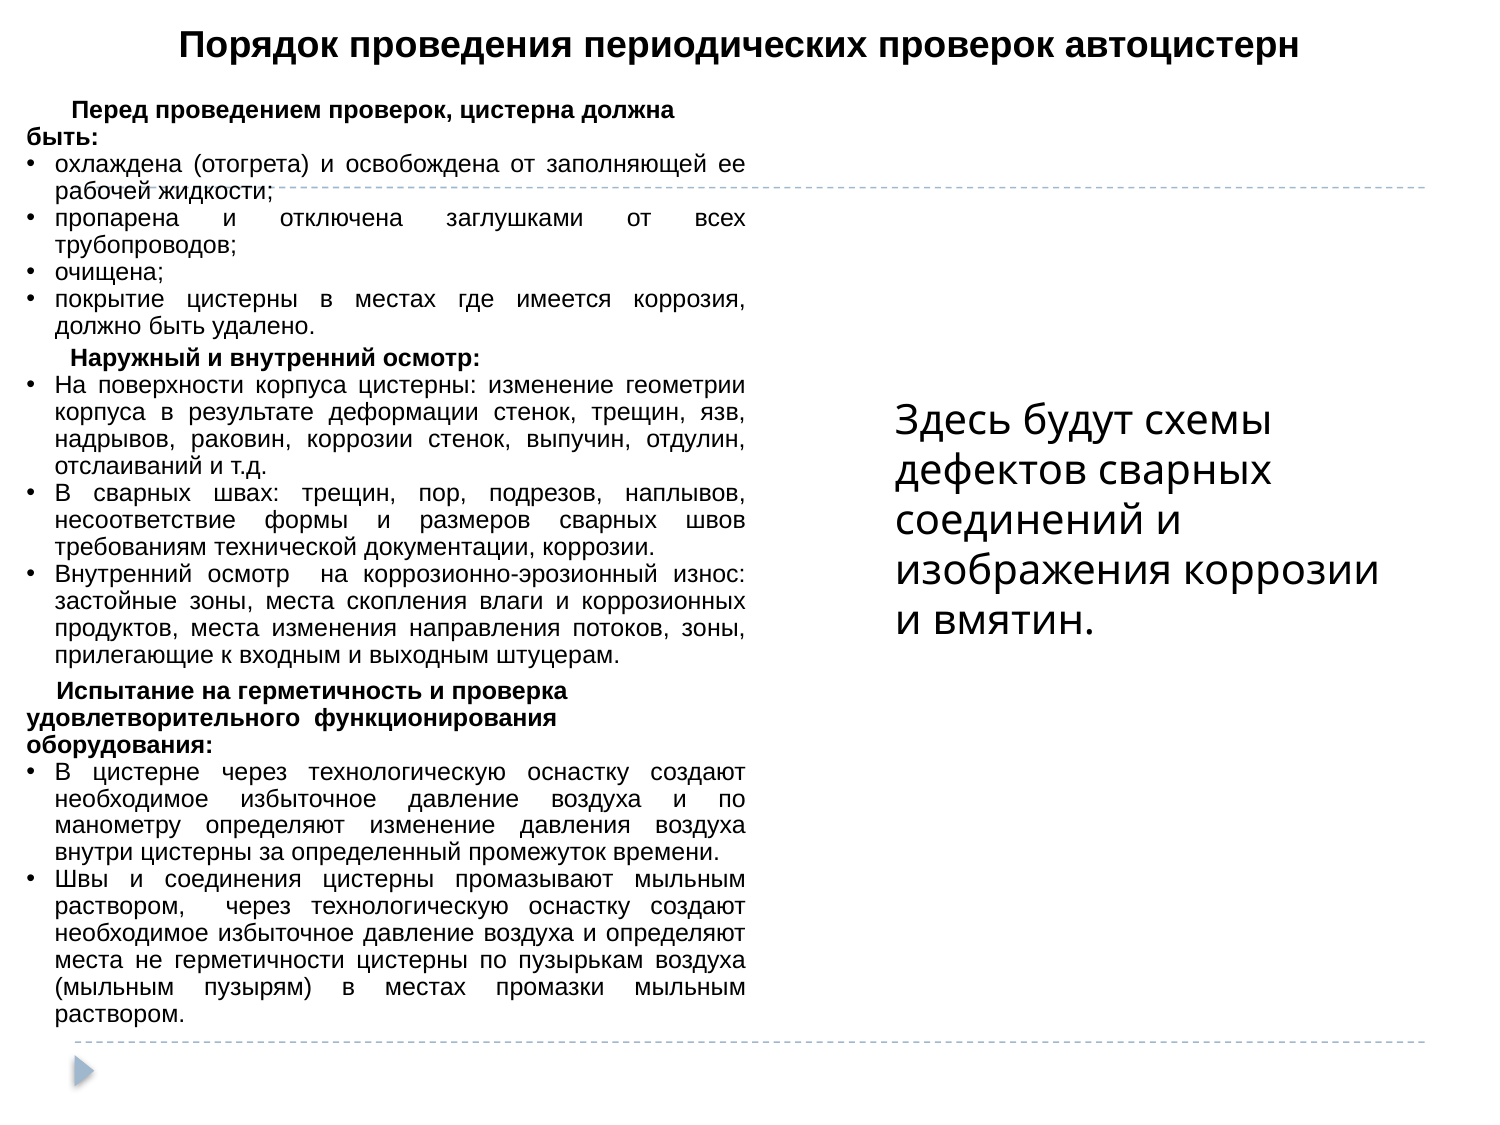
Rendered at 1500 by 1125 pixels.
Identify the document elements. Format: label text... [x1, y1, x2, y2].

text_box Здесь будут схемы дефектов сварных соединений и изображения коррозии и вмятин. [880, 385, 1424, 651]
title Порядок проведения периодических проверок автоцистерн [64, 19, 1415, 73]
text_box Наружный и внутренний осмотр: На поверхности корпуса цистерны: изменение геометрии корпуса в результате деформации стенок, трещин, язв, надрывов, раковин, коррозии стенок, выпучин, отдулин, отслаиваний и т.д. В сварных швах: трещин, пор, подрезов, наплывов, несоответствие формы и размеров сварных швов требованиям технической документации, коррозии. Внутренний осмотр на коррозионно-эрозионный износ: застойные зоны, места скопления влаги и коррозионных продуктов, места изменения направления потоков, зоны, прилегающие к входным и выходным штуцерам. [11, 338, 762, 670]
text_box Испытание на герметичность и проверка удовлетворительного функционирования оборудования: В цистерне через технологическую оснастку создают необходимое избыточное давление воздуха и по манометру определяют изменение давления воздуха внутри цистерны за определенный промежуток времени. Швы и соединения цистерны промазывают мыльным раствором, через технологическую оснастку создают необходимое избыточное давление воздуха и определяют места не герметичности цистерны по пузырькам воздуха (мыльным пузырям) в местах промазки мыльным раствором. [11, 670, 762, 1036]
text_box Перед проведением проверок, цистерна должна быть: охлаждена (отогрета) и освобождена от заполняющей ее рабочей жидкости; пропарена и отключена заглушками от всех трубопроводов; очищена; покрытие цистерны в местах где имеется коррозия, должно быть удалено. [11, 89, 762, 338]
